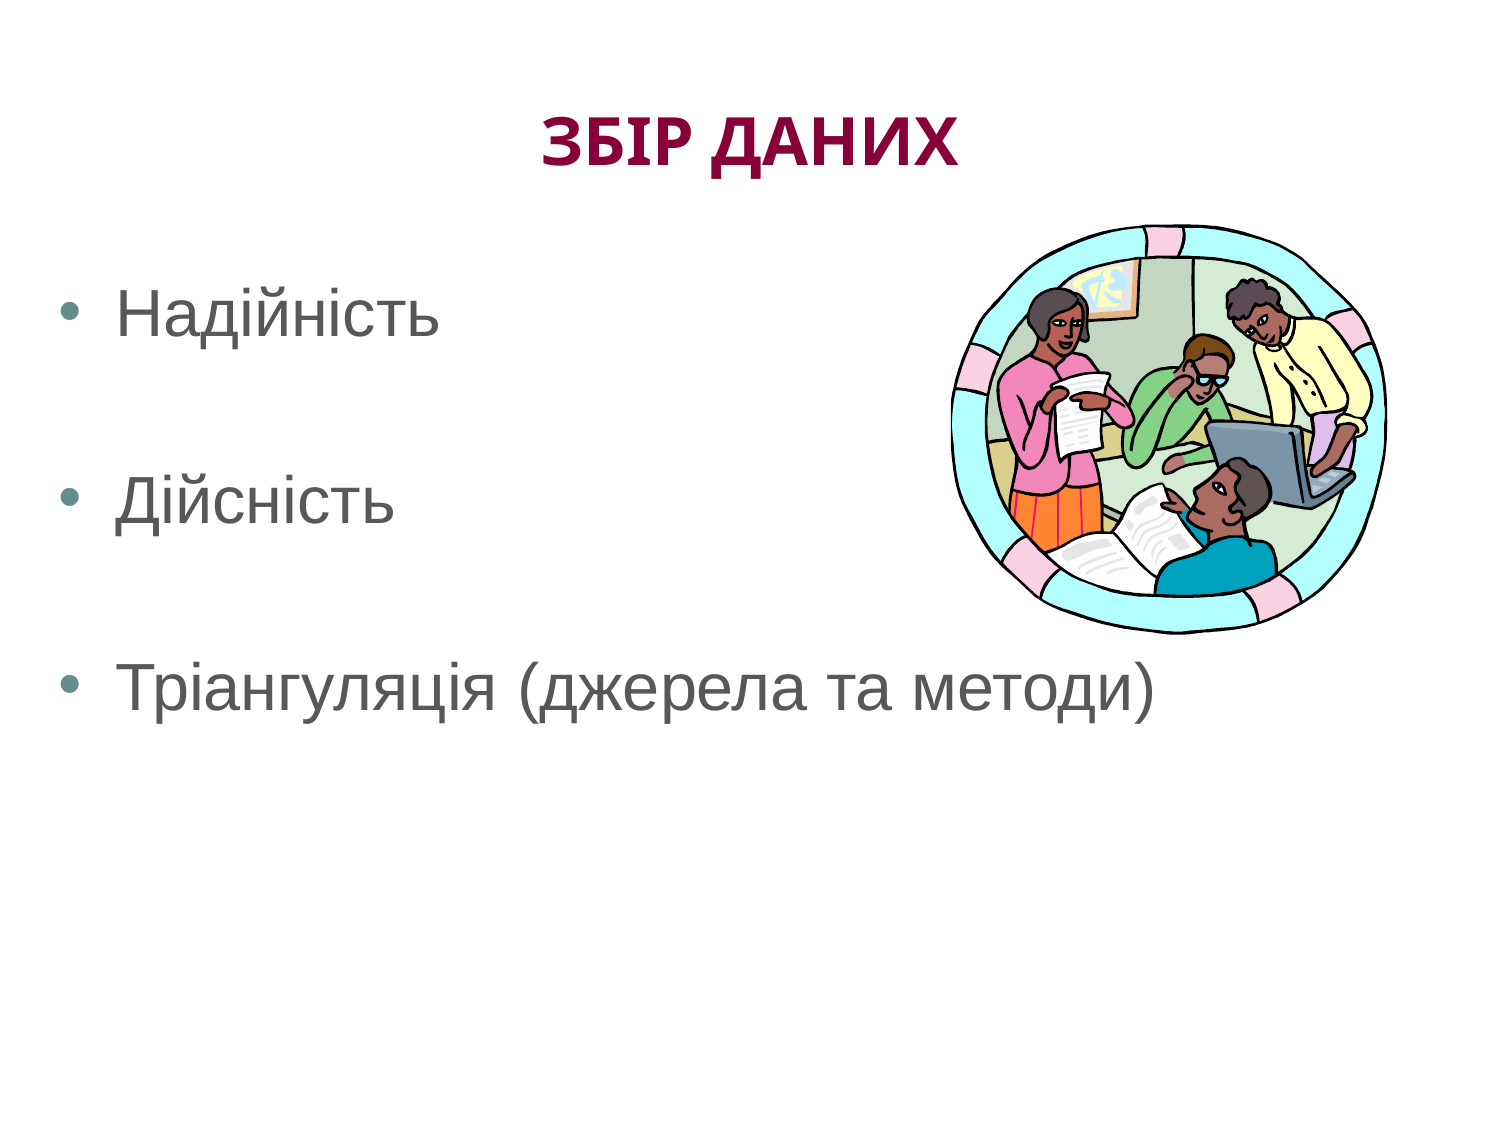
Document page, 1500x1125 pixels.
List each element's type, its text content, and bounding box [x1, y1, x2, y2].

title ЗБІР ДАНИХ [41, 45, 1459, 233]
list Надійність Дійсність Тріангуляція (джерела та методи) [41, 262, 1459, 1005]
picture [950, 219, 1392, 640]
